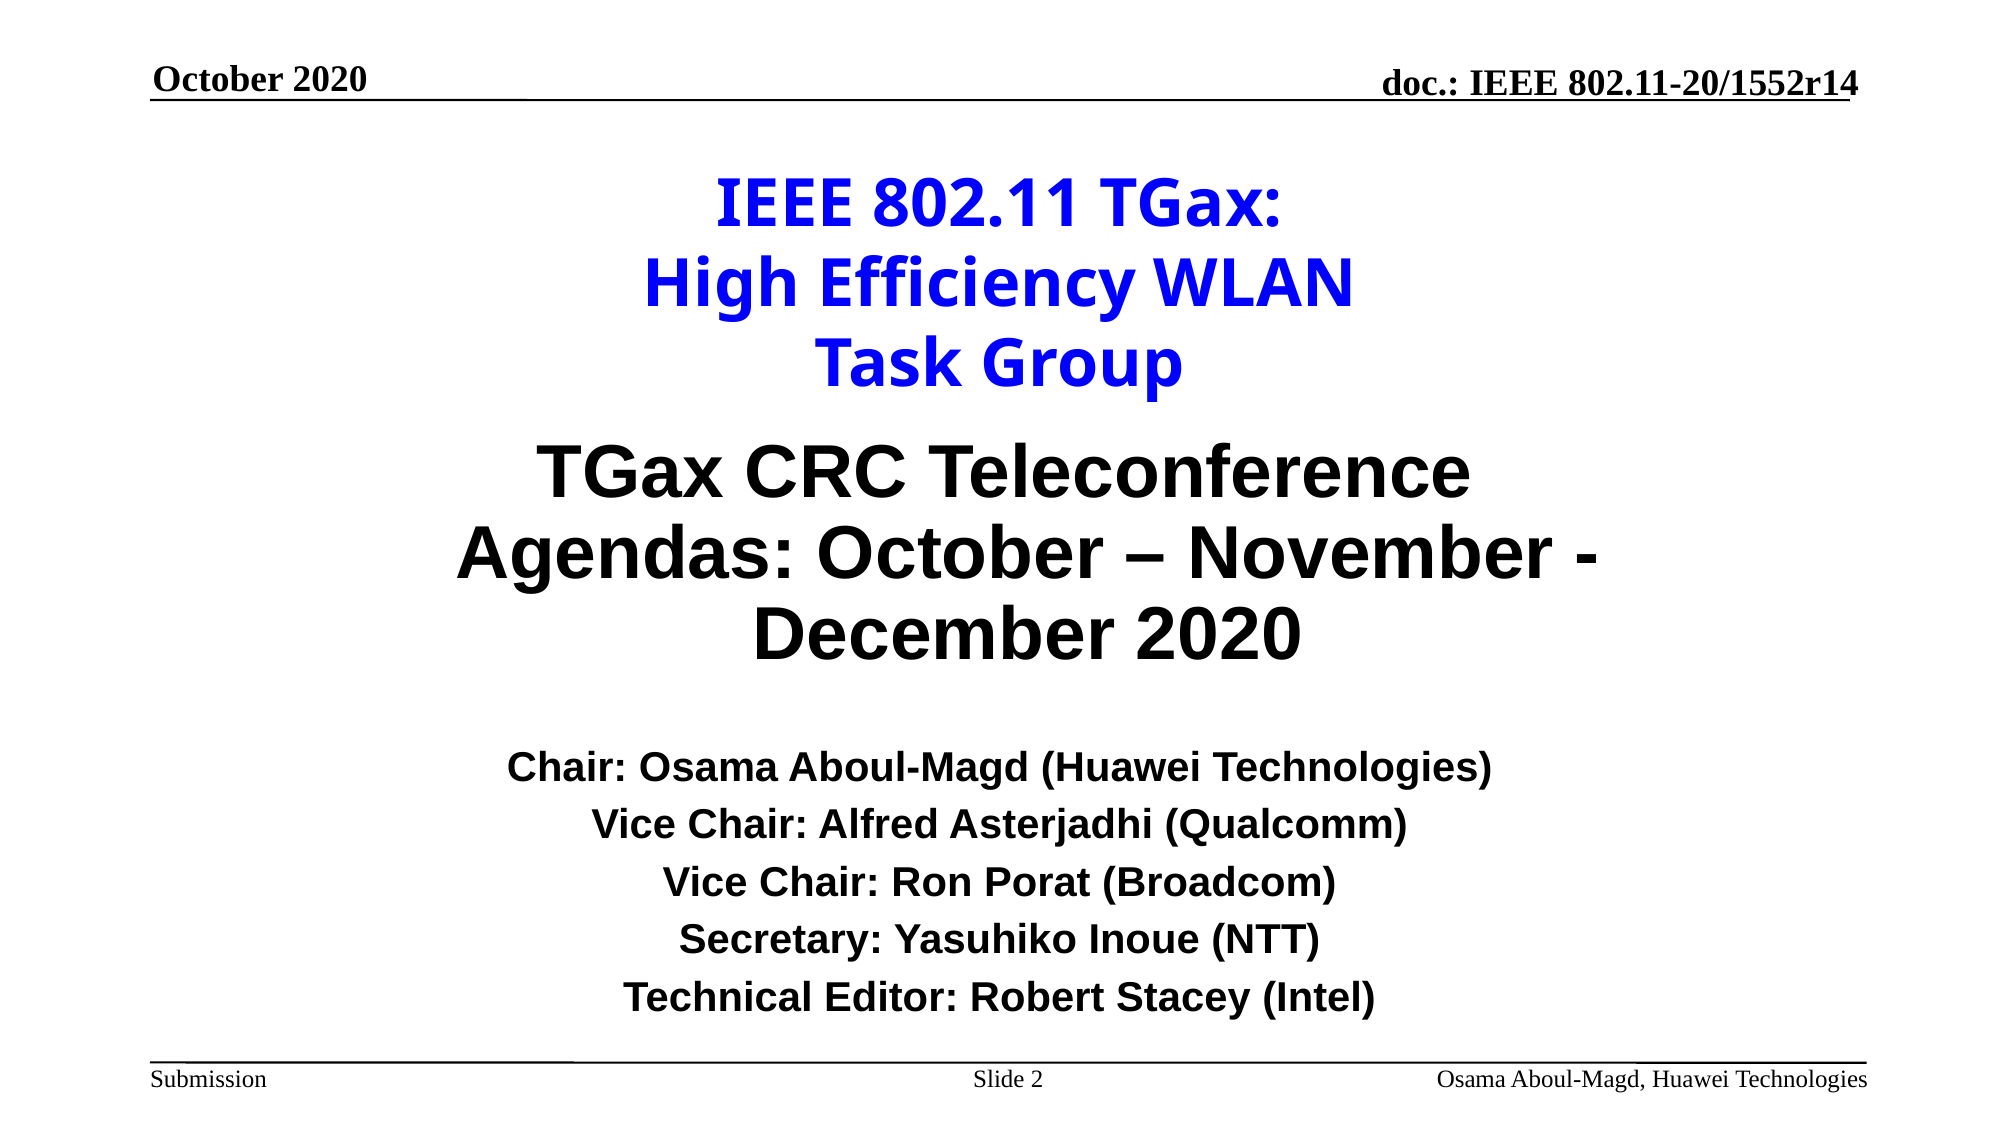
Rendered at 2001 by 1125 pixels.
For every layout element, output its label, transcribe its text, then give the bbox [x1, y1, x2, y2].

footer Osama Aboul-Magd, Huawei Technologies [1171, 1061, 1869, 1093]
slide_number Slide 2 [950, 1061, 1067, 1123]
list TGax CRC Teleconference Agendas: October – November - December 2020 Chair: Osama Aboul-Magd (Huawei Technologies) Vice Chair: Alfred Asterjadhi (Qualcomm) Vice Chair: Ron Porat (Broadcom) Secretary: Yasuhiko Inoue (NTT) Technical Editor: Robert Stacey (Intel) [362, 424, 1638, 913]
title IEEE 802.11 TGax: High Efficiency WLAN Task Group [149, 112, 1850, 288]
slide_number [152, 54, 563, 100]
